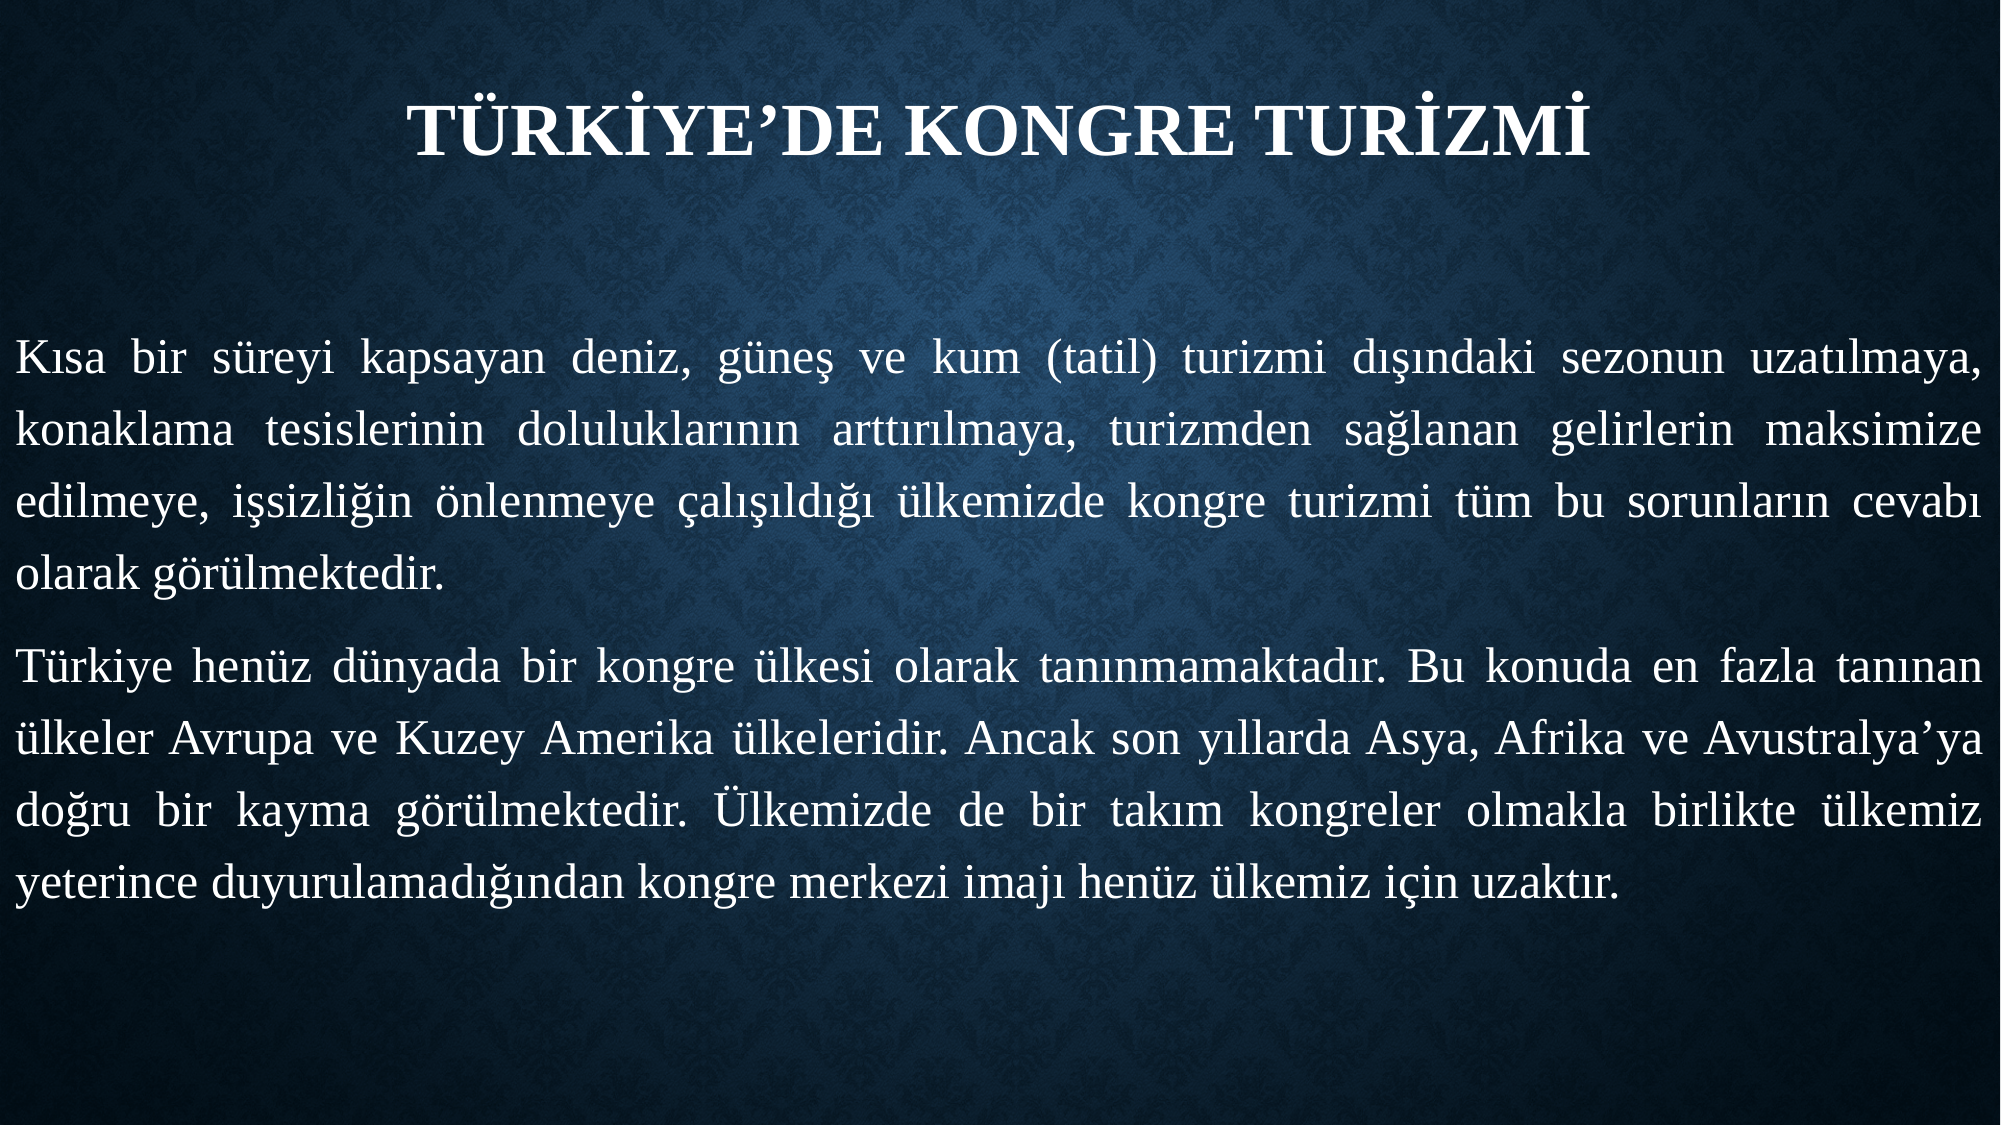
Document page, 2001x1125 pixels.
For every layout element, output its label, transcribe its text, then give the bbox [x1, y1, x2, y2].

title TÜRKİYE’DE KONGRE TURİZMİ [0, 36, 2000, 227]
list Kısa bir süreyi kapsayan deniz, güneş ve kum (tatil) turizmi dışındaki sezonun uzatılmaya, konaklama tesislerinin doluluklarının arttırılmaya, turizmden sağlanan gelirlerin maksimize edilmeye, işsizliğin önlenmeye çalışıldığı ülkemizde kongre turizmi tüm bu sorunların cevabı olarak görülmektedir. Türkiye henüz dünyada bir kongre ülkesi olarak tanınmamaktadır. Bu konuda en fazla tanınan ülkeler Avrupa ve Kuzey Amerika ülkeleridir. Ancak son yıllarda Asya, Afrika ve Avustralya’ya doğru bir kayma görülmektedir. Ülkemizde de bir takım kongreler olmakla birlikte ülkemiz yeterince duyurulamadığından kongre merkezi imajı henüz ülkemiz için uzaktır. [0, 304, 2000, 1125]
